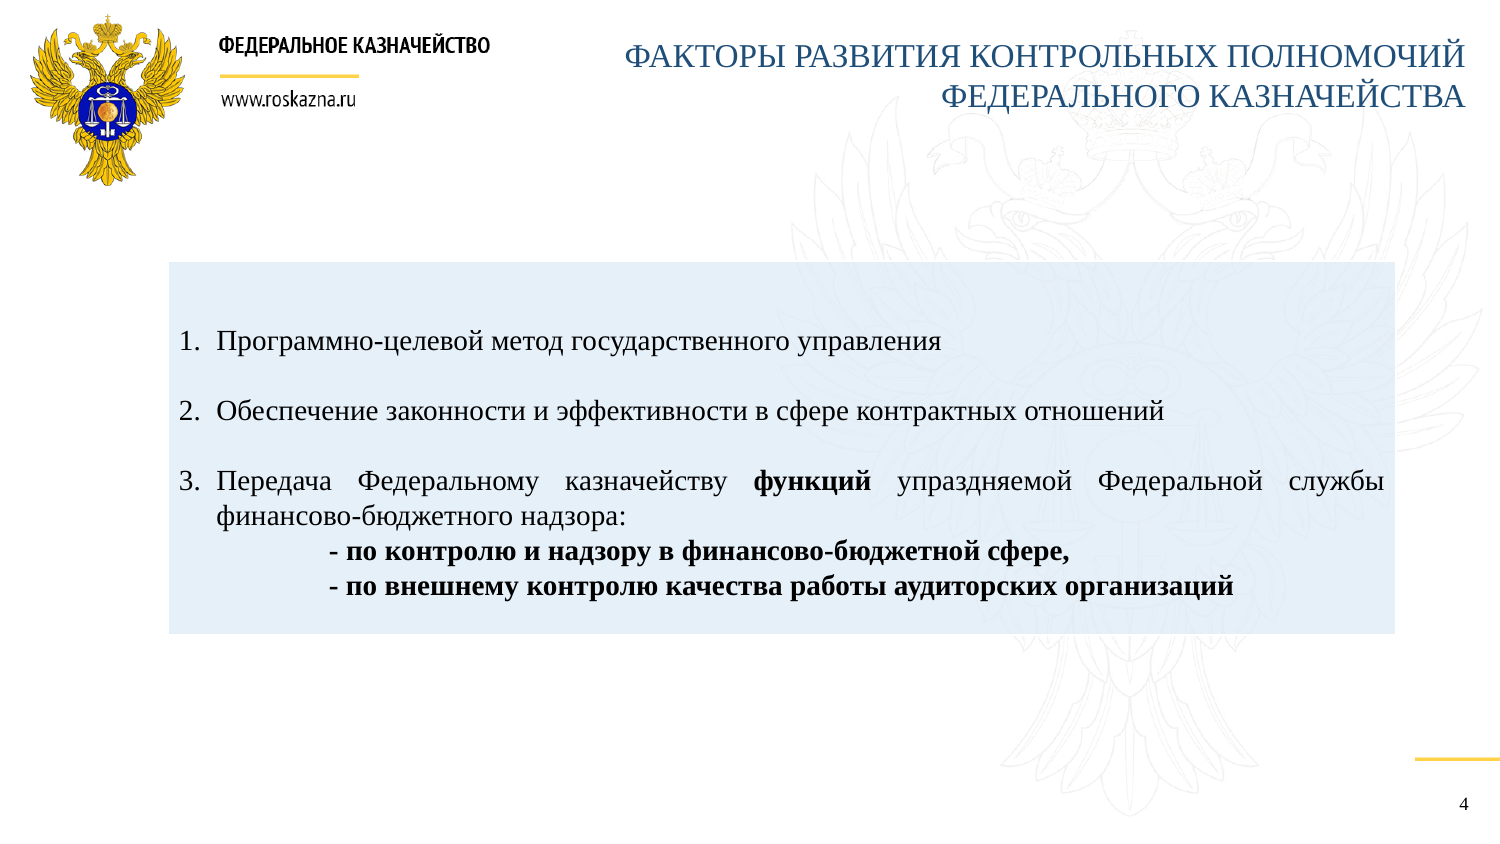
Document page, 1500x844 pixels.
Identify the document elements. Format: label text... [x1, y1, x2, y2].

slide_number 4 [1430, 780, 1480, 826]
picture [0, 0, 1500, 844]
text_box Программно-целевой метод государственного управления Обеспечение законности и эффективности в сфере контрактных отношений Передача Федеральному казначейству функций упраздняемой Федеральной службы финансово-бюджетного надзора: - по контролю и надзору в финансово-бюджетной сфере, - по внешнему контролю качества работы аудиторских организаций [167, 260, 1397, 636]
text_box ФАКТОРЫ РАЗВИТИЯ КОНТРОЛЬНЫХ ПОЛНОМОЧИЙ ФЕДЕРАЛЬНОГО КАЗНАЧЕЙСТВА [516, 28, 1478, 120]
